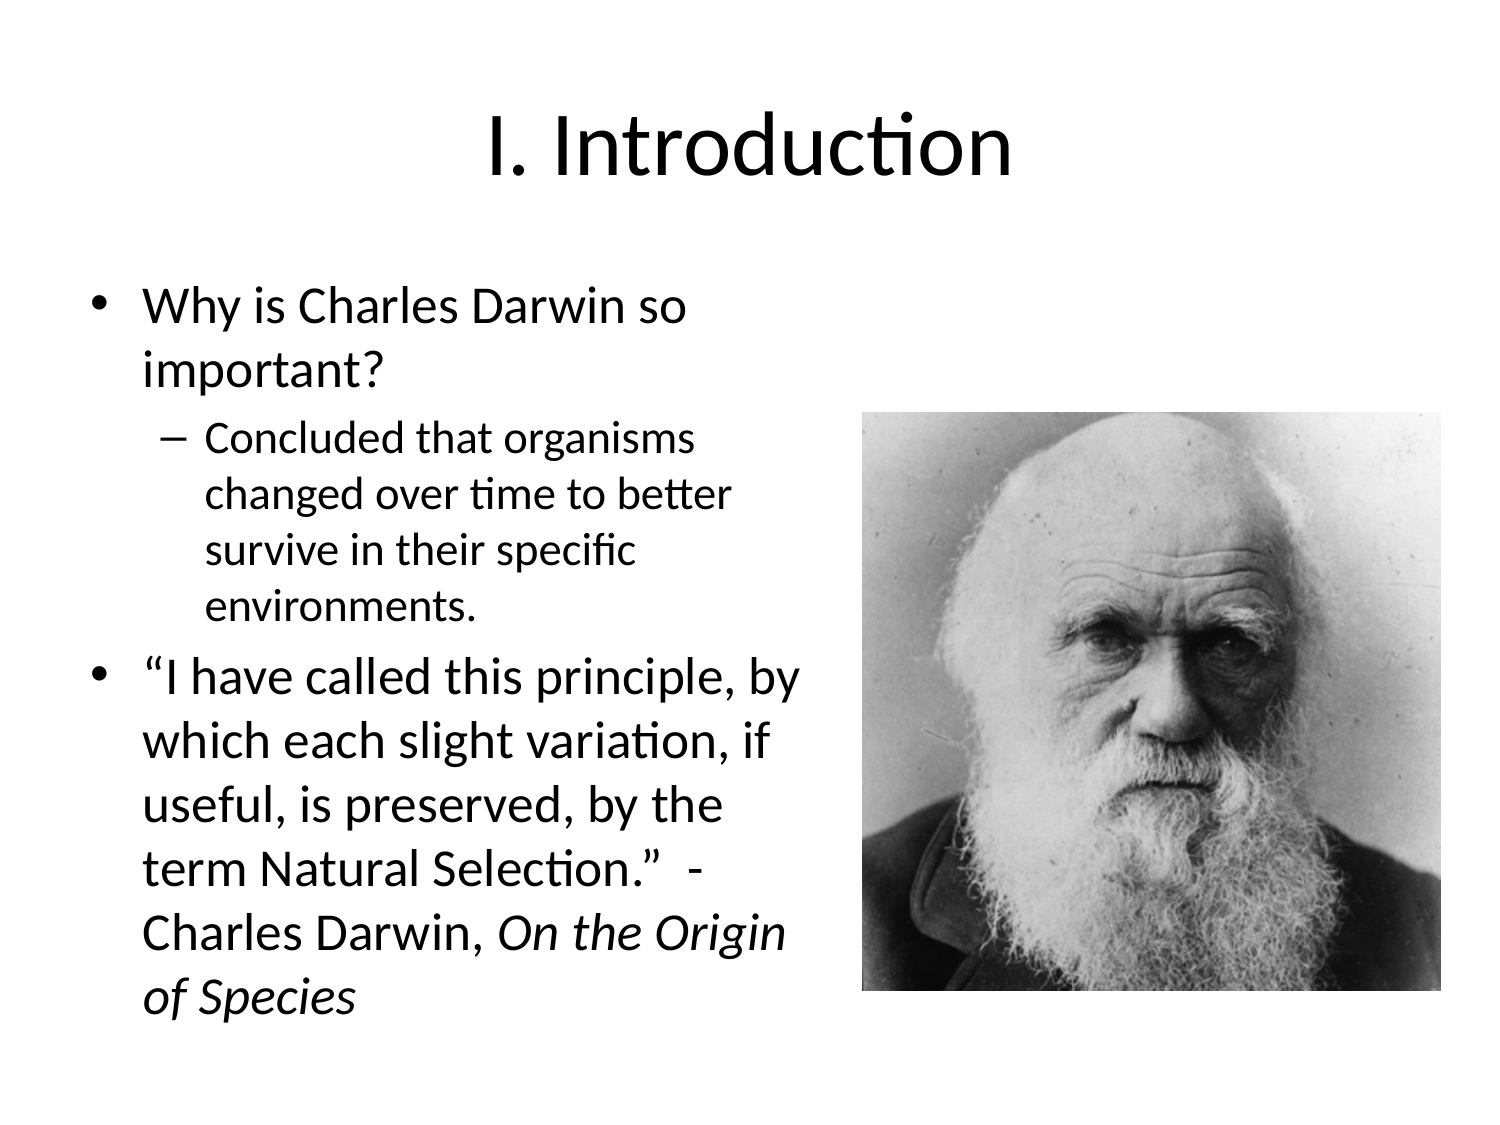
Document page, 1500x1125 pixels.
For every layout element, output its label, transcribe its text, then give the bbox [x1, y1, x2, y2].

list Why is Charles Darwin so important? Concluded that organisms changed over time to better survive in their specific environments. “I have called this principle, by which each slight variation, if useful, is preserved, by the term Natural Selection.” - Charles Darwin, On the Origin of Species [75, 262, 850, 1038]
title I. Introduction [75, 45, 1425, 233]
picture [862, 412, 1441, 991]
